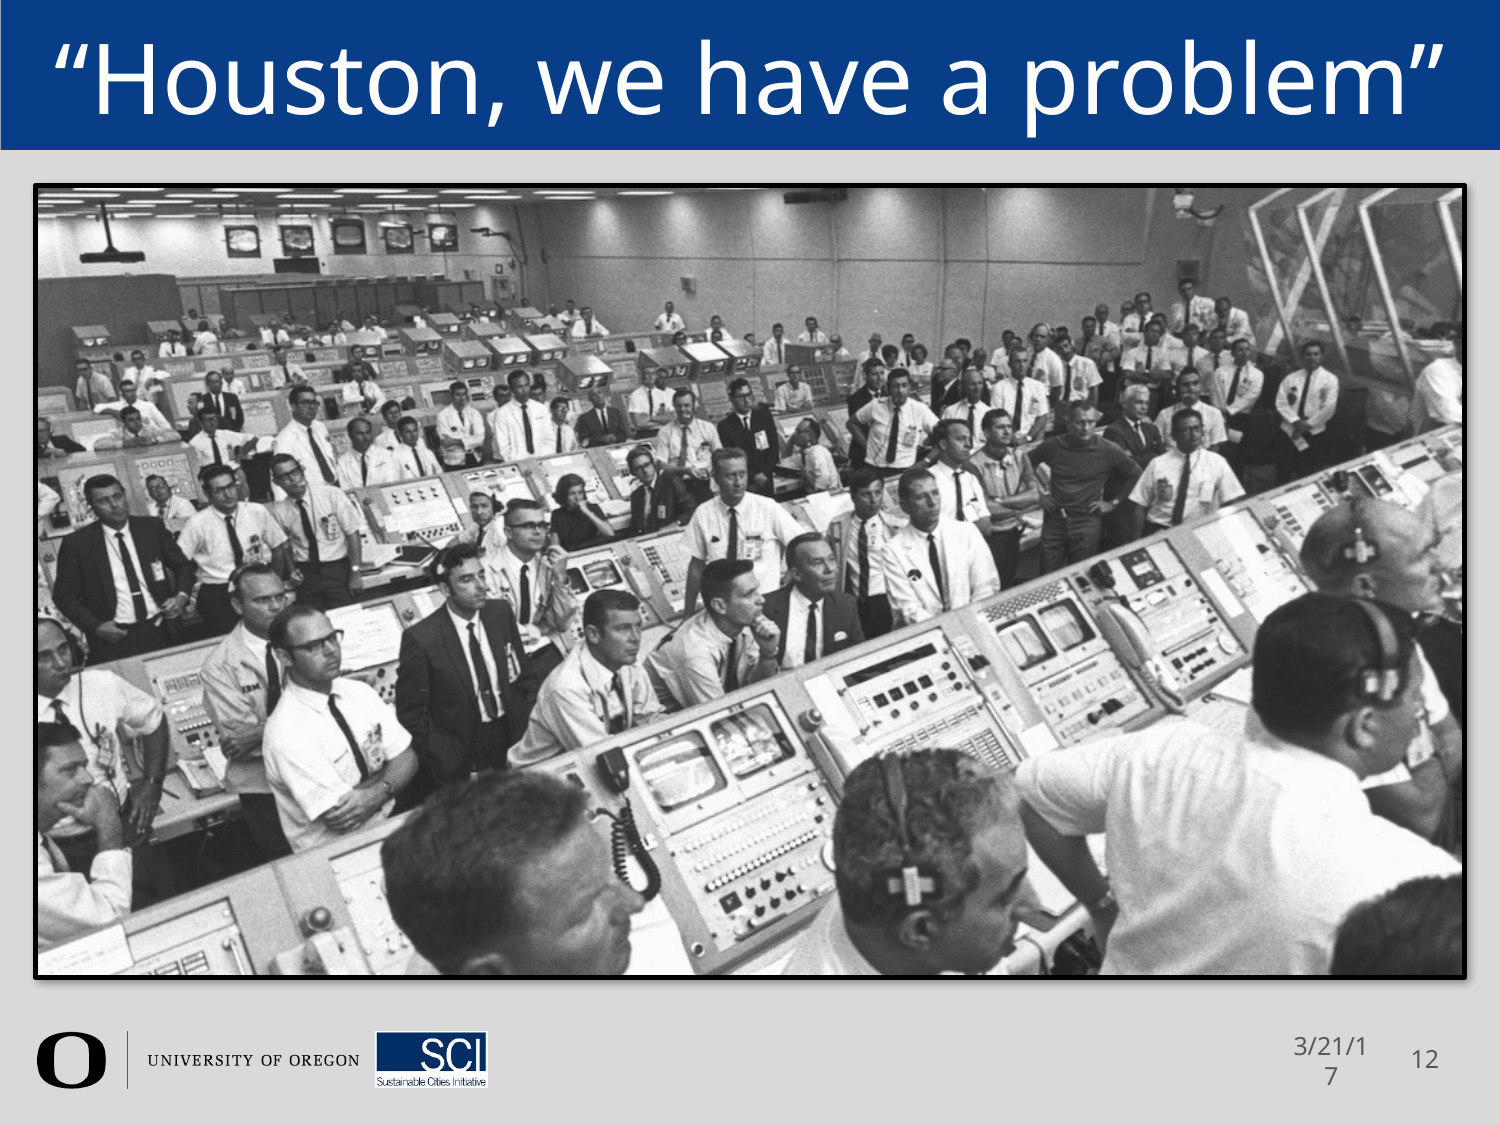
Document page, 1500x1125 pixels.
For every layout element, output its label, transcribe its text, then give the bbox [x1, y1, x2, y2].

picture [37, 1031, 359, 1089]
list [36, 186, 1463, 976]
picture [375, 1031, 488, 1088]
slide_number 12 [1387, 1031, 1463, 1089]
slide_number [1275, 1031, 1387, 1089]
title “Houston, we have a problem” [0, 0, 1500, 150]
